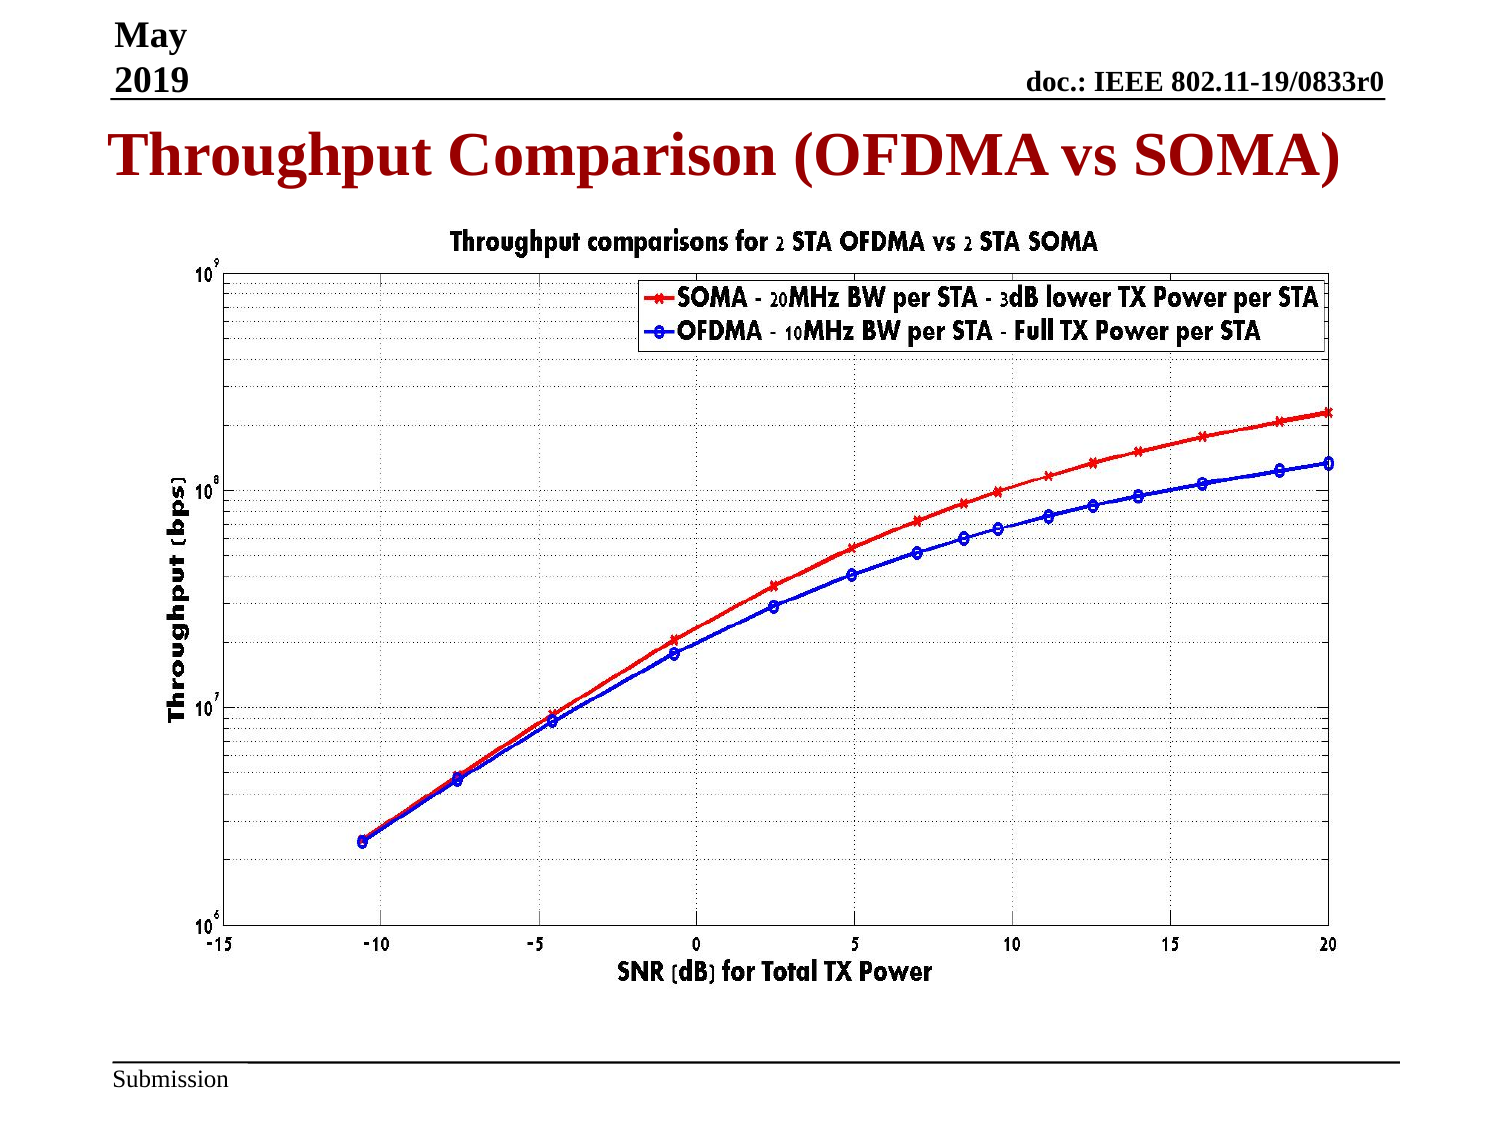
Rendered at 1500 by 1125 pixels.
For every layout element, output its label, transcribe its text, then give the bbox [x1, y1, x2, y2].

picture [37, 212, 1463, 1013]
text_box Throughput Comparison (OFDMA vs SOMA) [0, 104, 1450, 198]
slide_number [114, 54, 259, 101]
